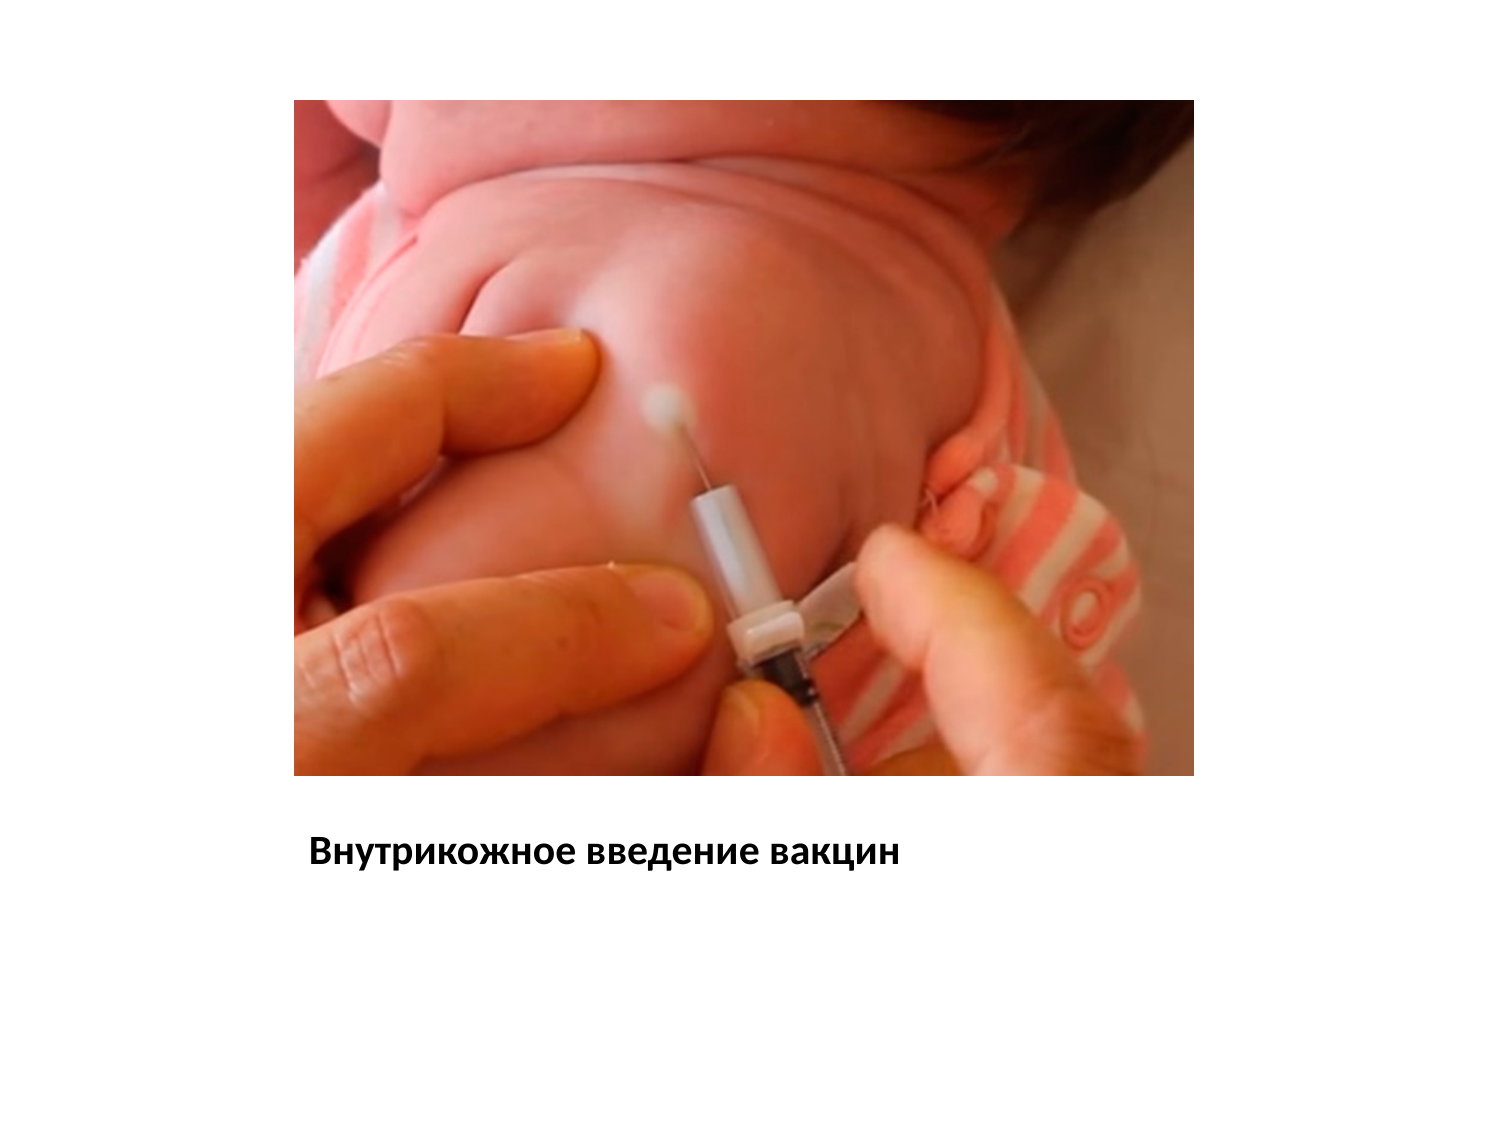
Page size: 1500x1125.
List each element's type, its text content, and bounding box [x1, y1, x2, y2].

title Внутрикожное введение вакцин [294, 787, 1194, 881]
picture [293, 100, 1195, 776]
